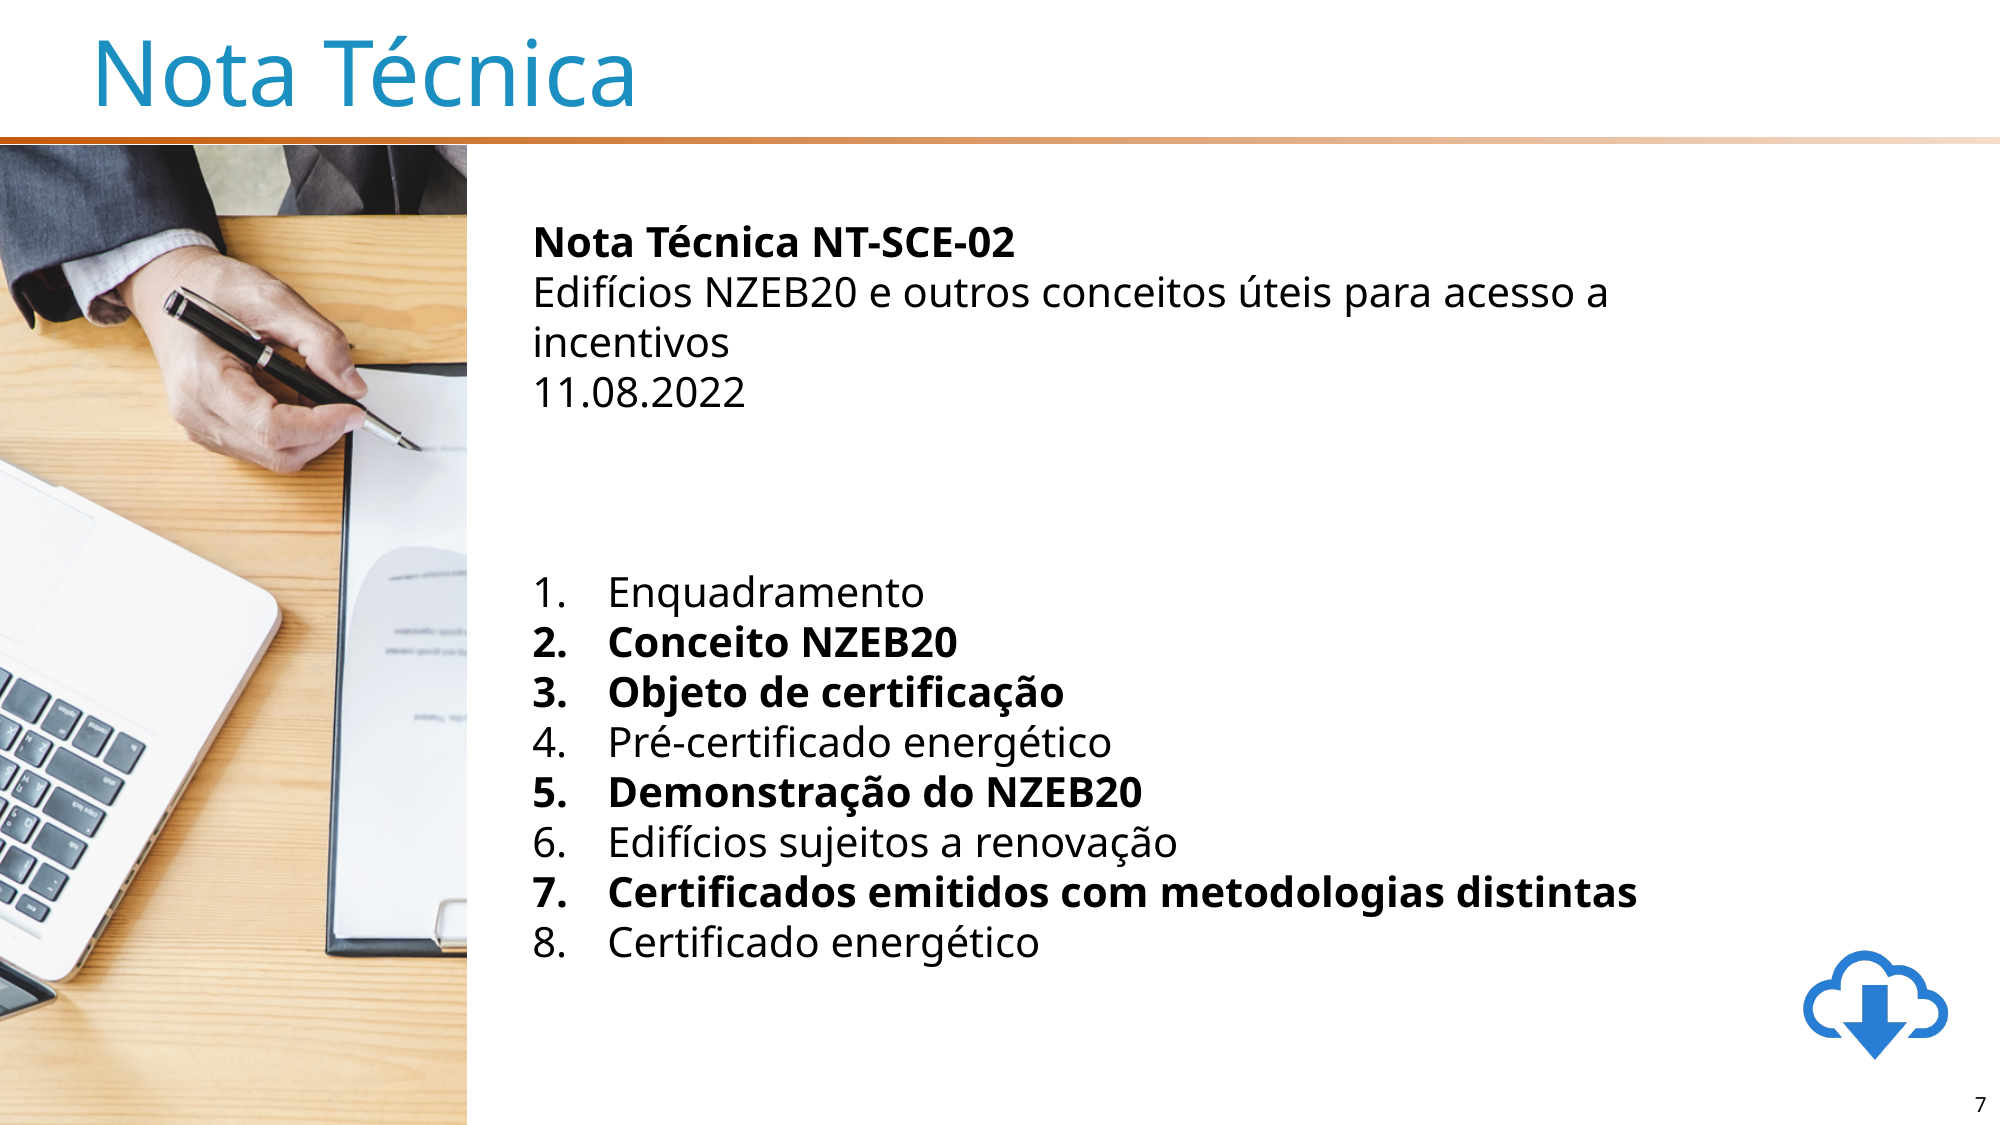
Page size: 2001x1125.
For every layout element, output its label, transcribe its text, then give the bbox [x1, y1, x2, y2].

picture [0, 145, 467, 1125]
title Nota Técnica [75, 0, 1801, 170]
picture [1800, 929, 1951, 1080]
text_box Nota Técnica NT-SCE-02 Edifícios NZEB20 e outros conceitos úteis para acesso a incentivos 11.08.2022 Enquadramento Conceito NZEB20 Objeto de certificação Pré-certificado energético Demonstração do NZEB20 Edifícios sujeitos a renovação Certificados emitidos com metodologias distintas Certificado energético [517, 208, 1789, 974]
text_box 7 [1932, 1084, 2000, 1125]
